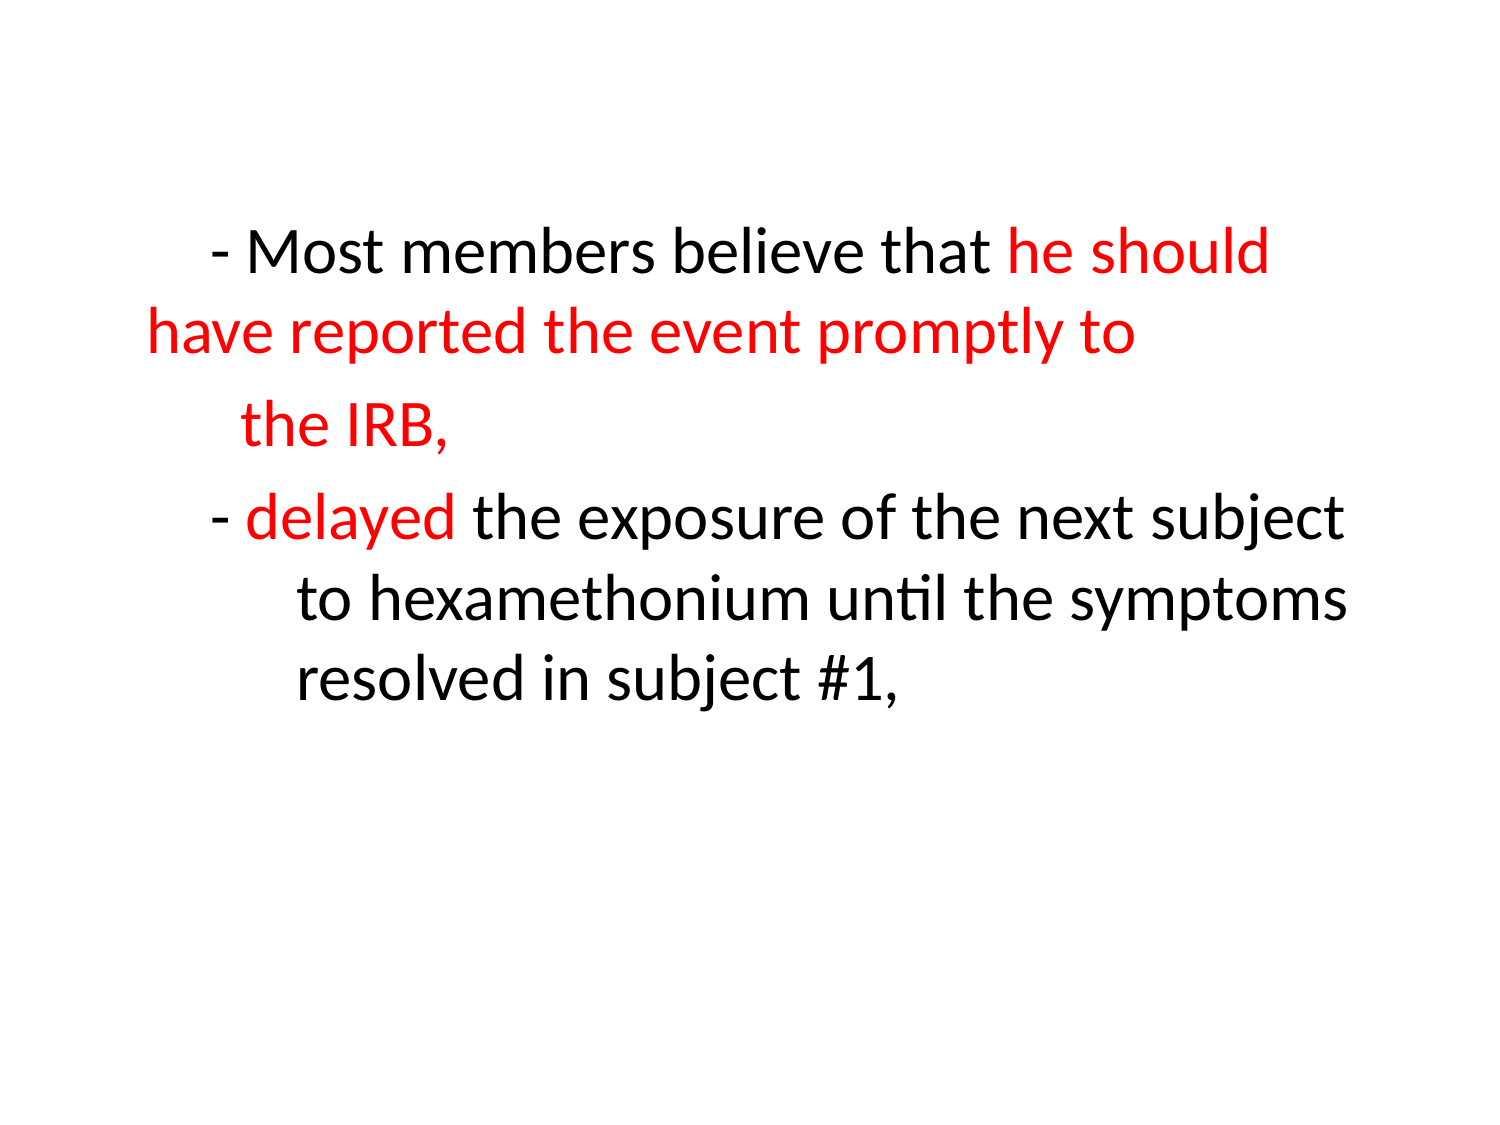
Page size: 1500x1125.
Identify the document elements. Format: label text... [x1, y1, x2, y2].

list - Most members believe that he should have reported the event promptly to the IRB, - delayed the exposure of the next subject to hexamethonium until the symptoms resolved in subject #1, [75, 105, 1425, 1005]
